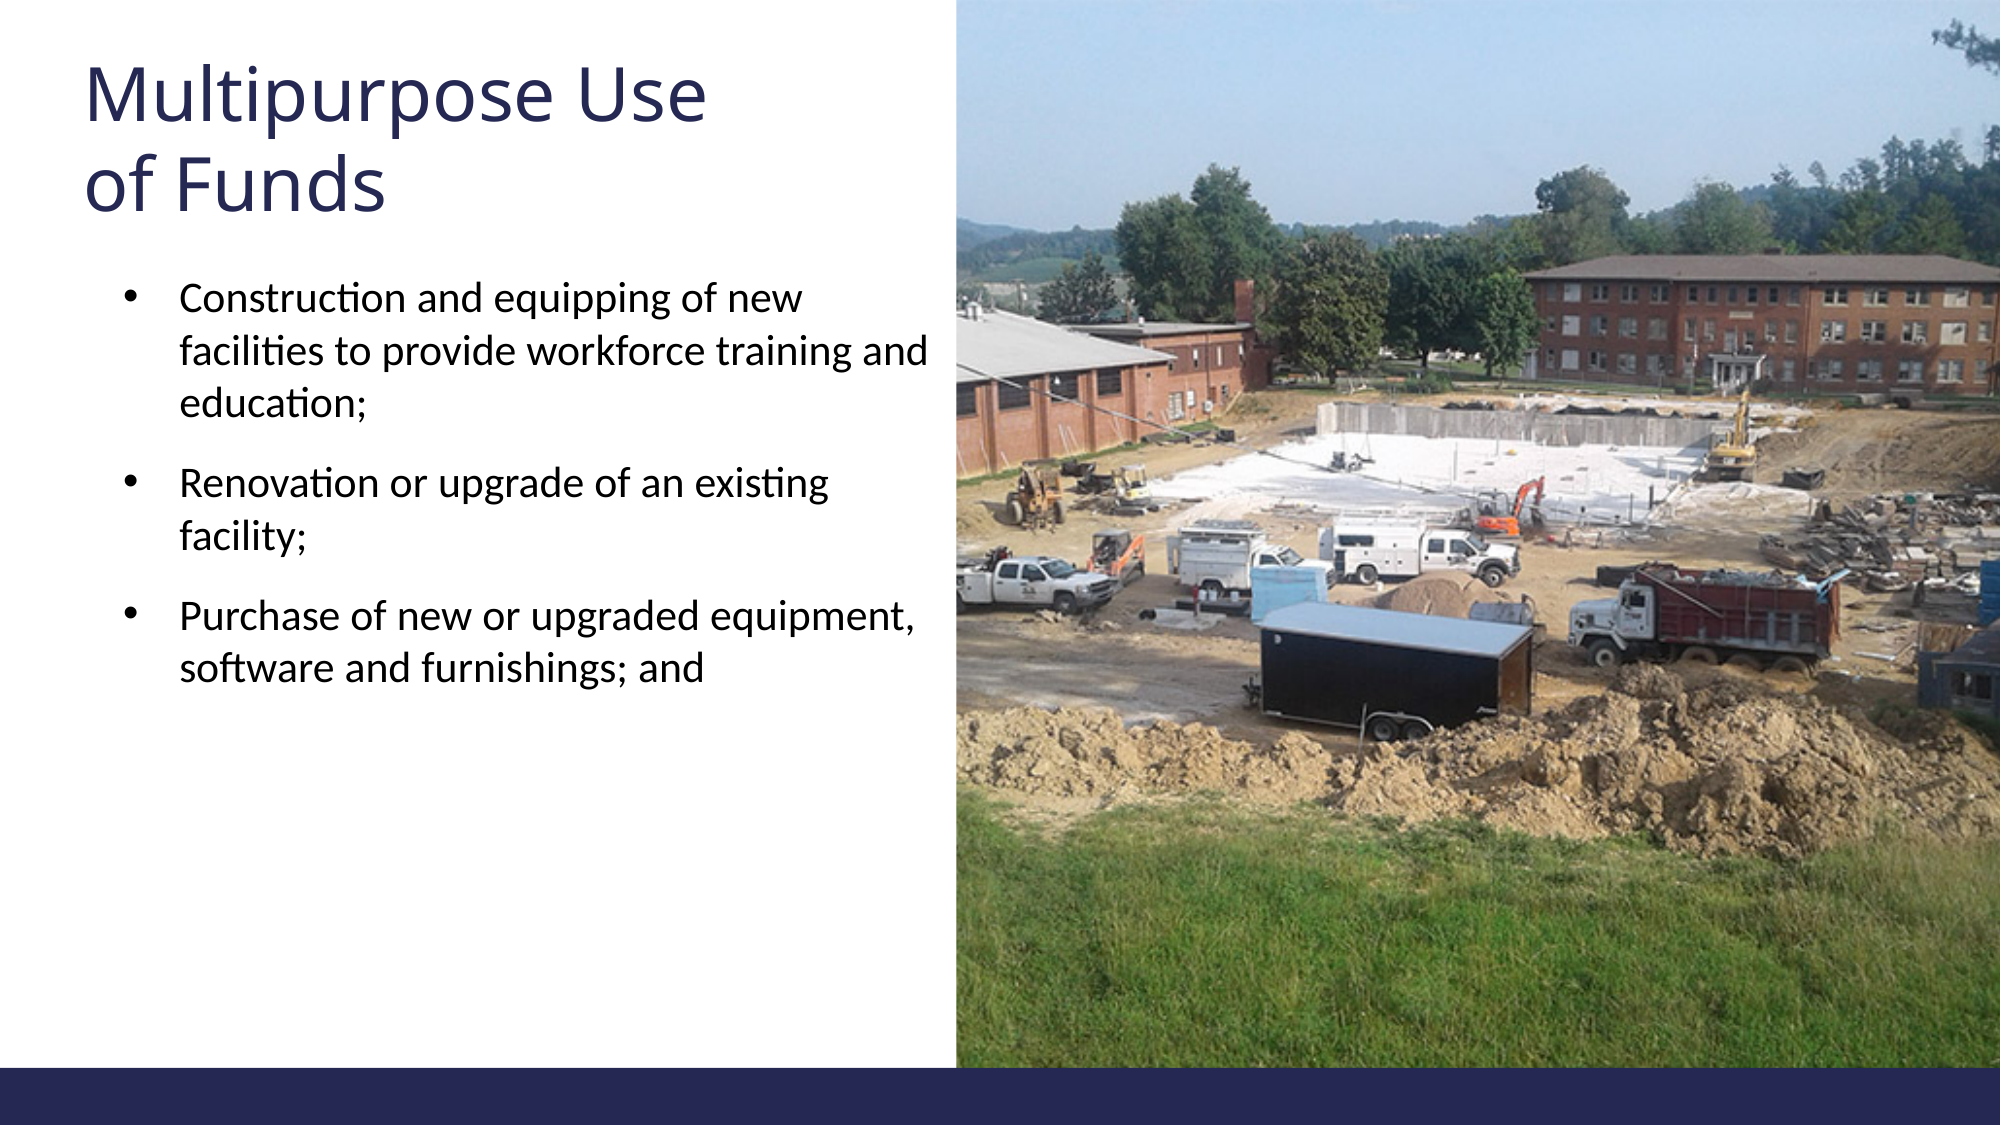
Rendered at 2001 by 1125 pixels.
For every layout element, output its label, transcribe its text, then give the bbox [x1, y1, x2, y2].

text_box Construction and equipping of new facilities to provide workforce training and education; Renovation or upgrade of an existing facility; Purchase of new or upgraded equipment, software and furnishings; and [108, 261, 946, 727]
picture [956, 0, 2000, 1094]
text_box Multipurpose Use of Funds [68, 38, 750, 234]
text_box [0, 1067, 2000, 1125]
